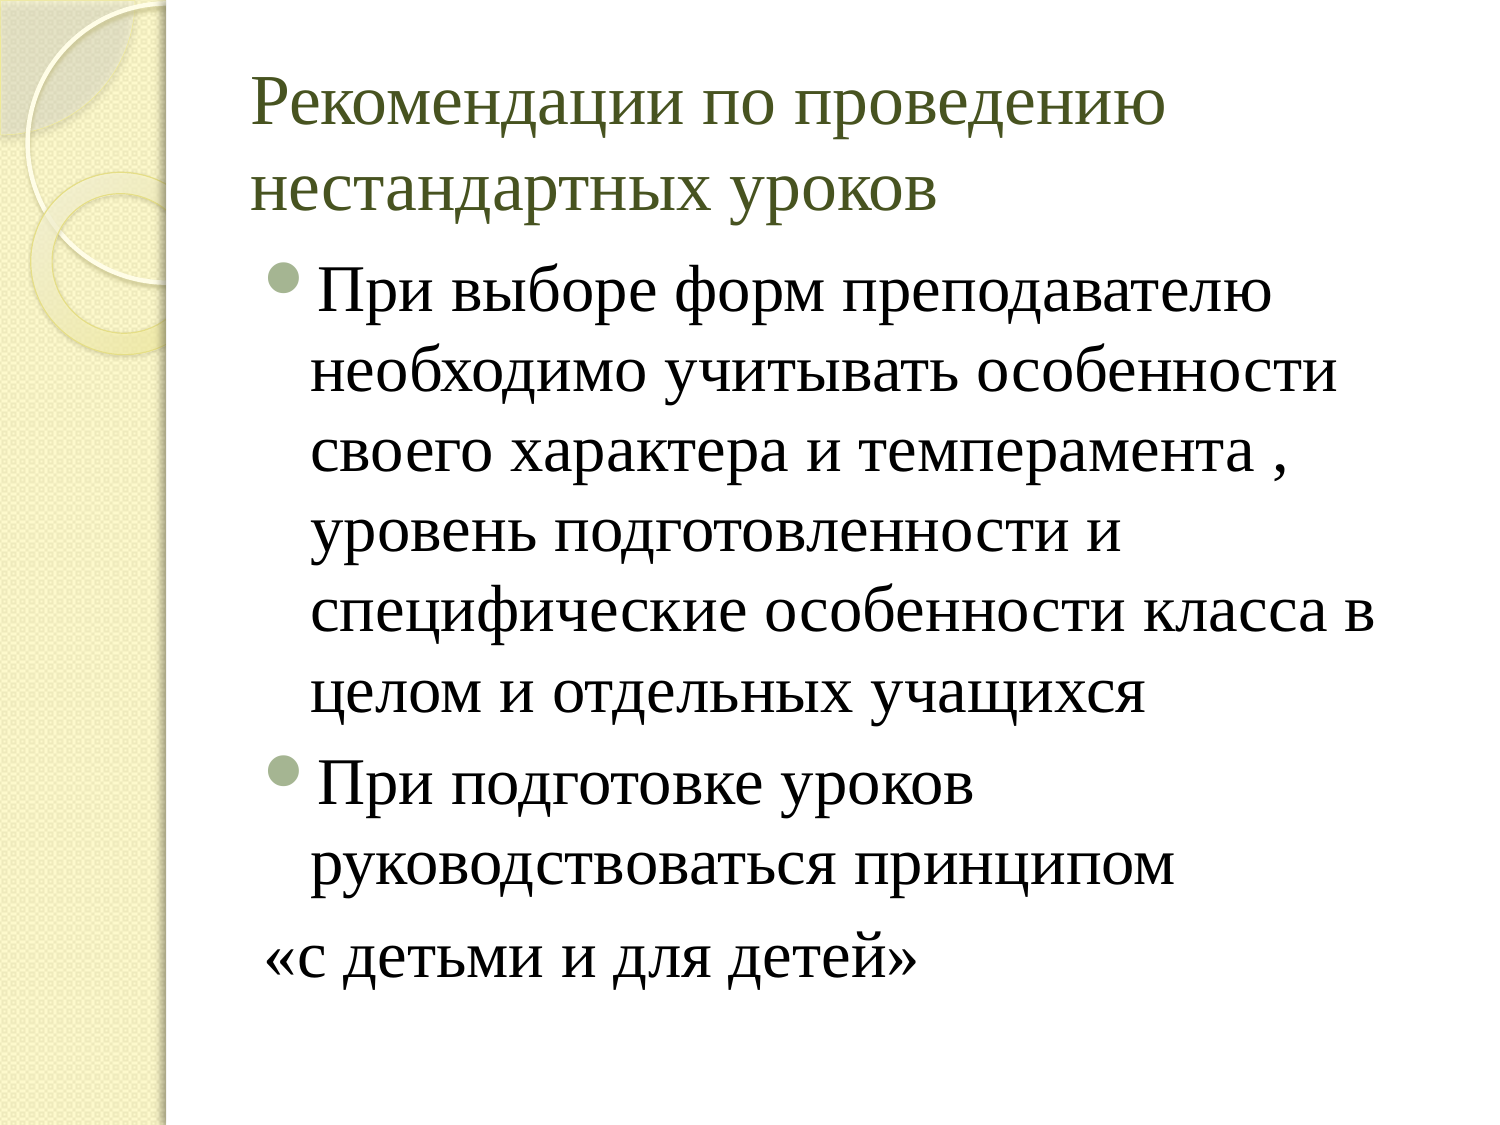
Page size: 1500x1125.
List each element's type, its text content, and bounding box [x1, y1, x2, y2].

title Рекомендации по проведению нестандартных уроков [235, 45, 1466, 233]
list При выборе форм преподавателю необходимо учитывать особенности своего характера и темперамента , уровень подготовленности и специфические особенности класса в целом и отдельных учащихся При подготовке уроков руководствоваться принципом «с детьми и для детей» [235, 237, 1466, 1025]
